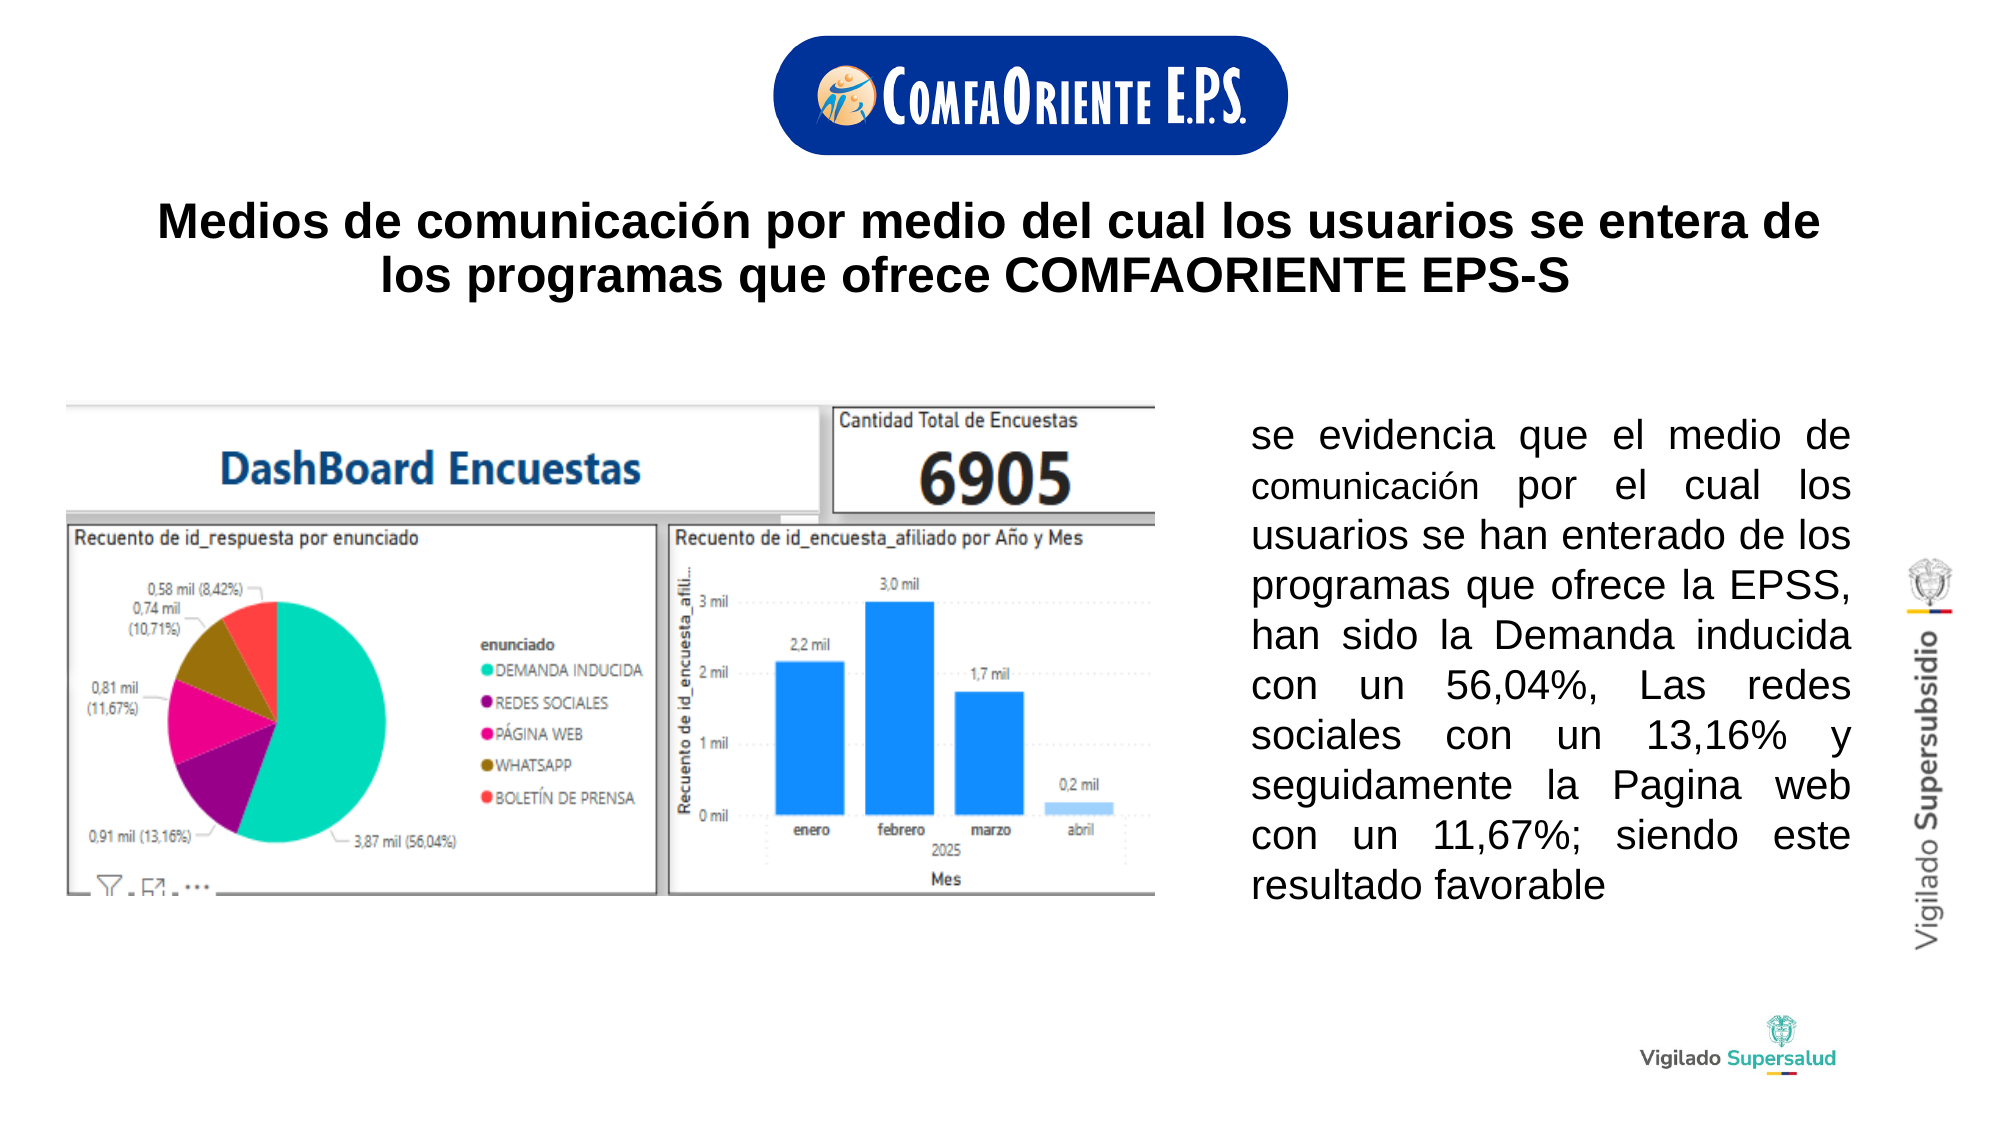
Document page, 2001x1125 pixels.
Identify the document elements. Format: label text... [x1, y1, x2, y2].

text_box se evidencia que el medio de comunicación por el cual los usuarios se han enterado de los programas que ofrece la EPSS, han sido la Demanda inducida con un 56,04%, Las redes sociales con un 13,16% y seguidamente la Pagina web con un 11,67%; siendo este resultado favorable [1236, 400, 1867, 916]
picture [1632, 1009, 1846, 1082]
picture [767, 30, 1292, 158]
text_box Medios de comunicación por medio del cual los usuarios se entera de los programas que ofrece COMFAORIENTE EPS-S [120, 157, 1846, 312]
picture [1886, 535, 1972, 970]
picture [66, 400, 1155, 896]
